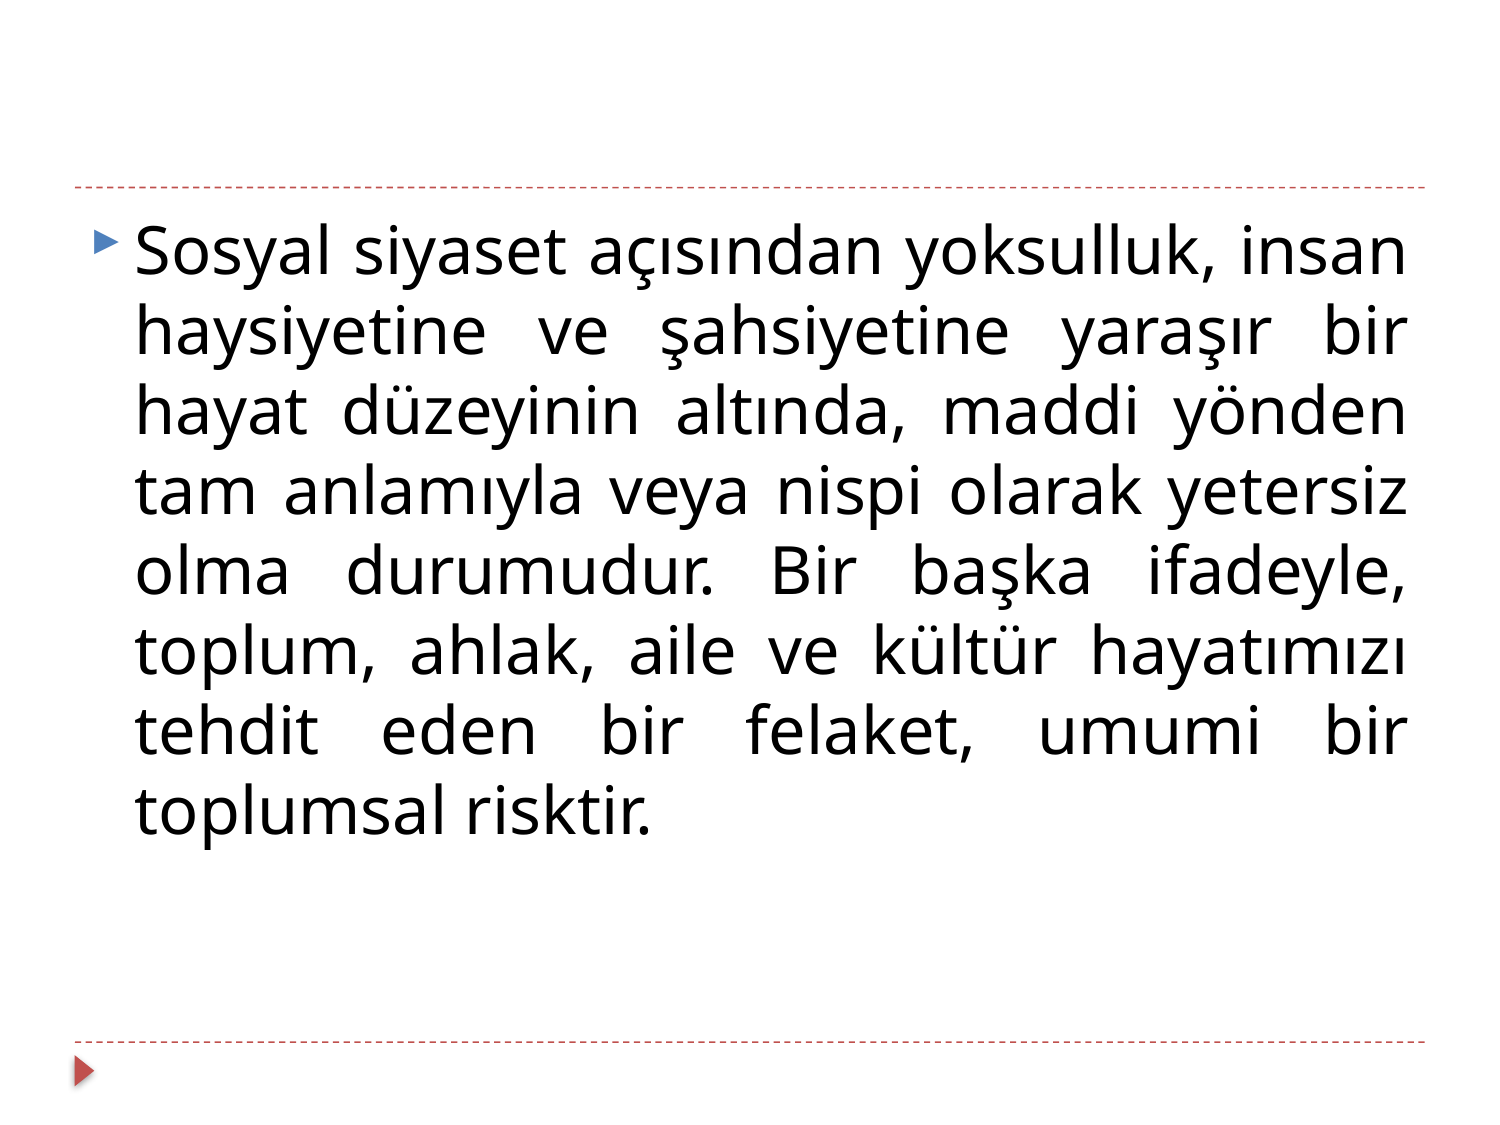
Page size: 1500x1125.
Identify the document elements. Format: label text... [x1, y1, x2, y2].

list Sosyal siyaset açısından yoksulluk, insan haysiyetine ve şahsiyetine yaraşır bir hayat düzeyinin altında, maddi yönden tam anlamıyla veya nispi olarak yetersiz olma durumudur. Bir başka ifadeyle, toplum, ahlak, aile ve kültür hayatımızı tehdit eden bir felaket, umumi bir toplumsal risktir. [75, 200, 1425, 1010]
